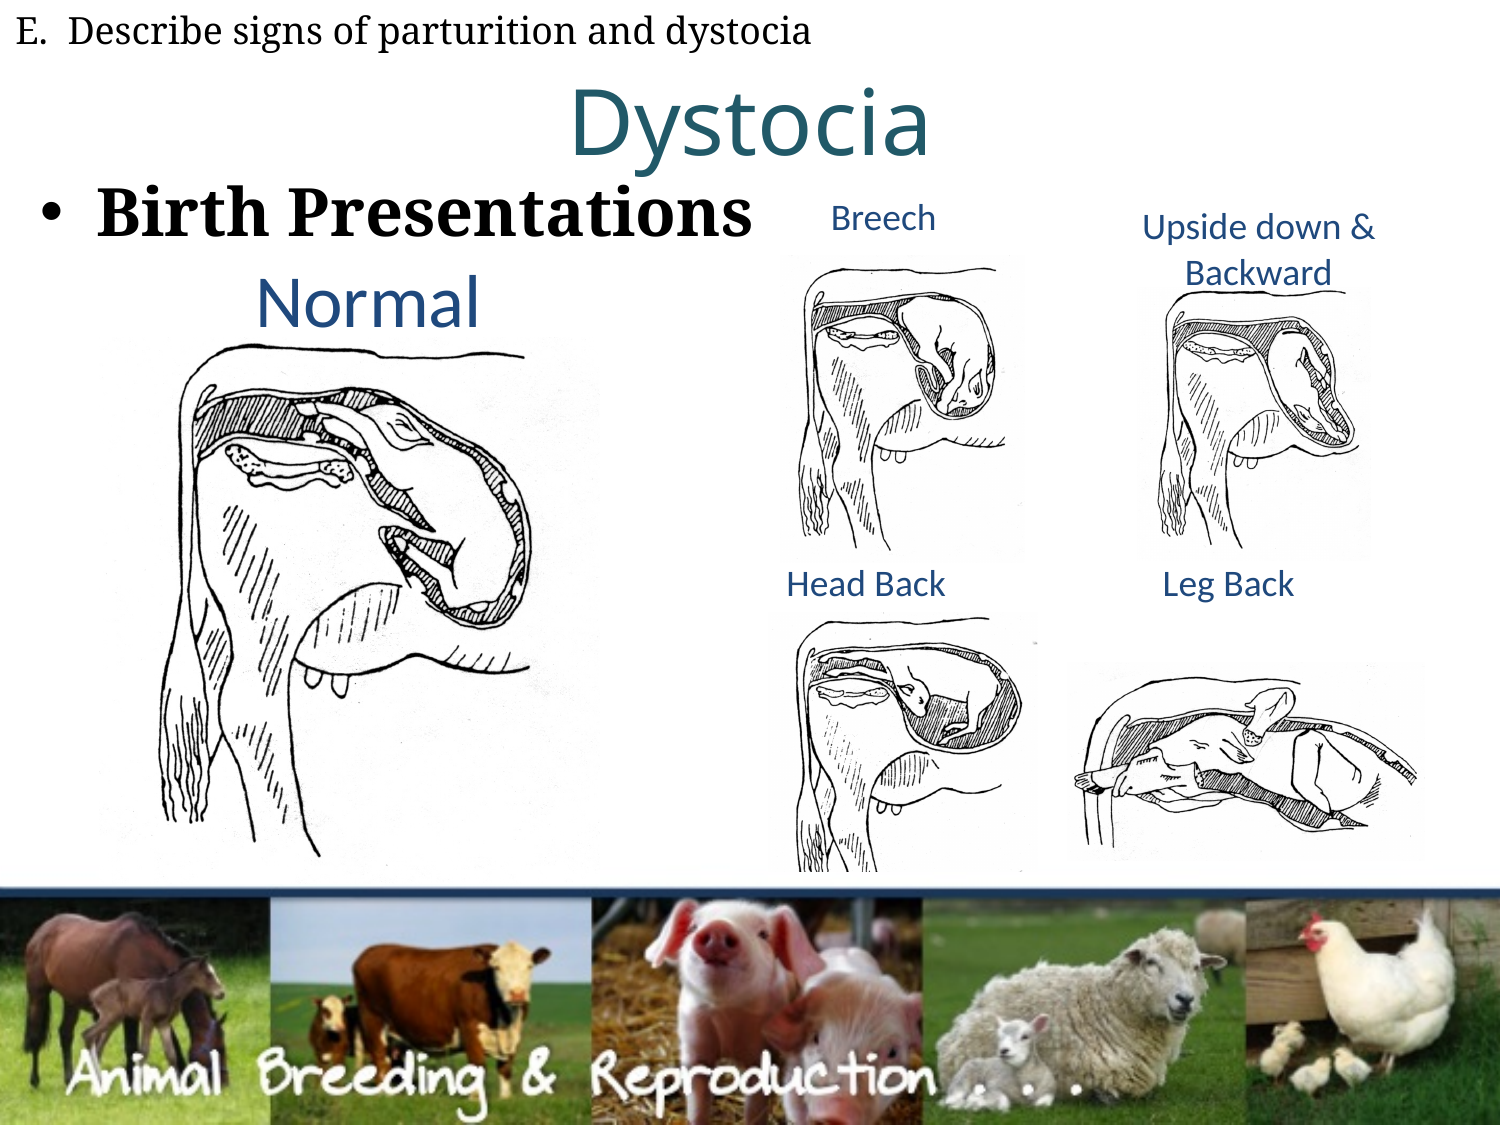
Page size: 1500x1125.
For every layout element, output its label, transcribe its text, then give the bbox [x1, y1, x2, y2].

text_box Upside down & Backward [1067, 180, 1450, 300]
picture [0, 213, 1500, 1125]
text_box Breech [692, 180, 1075, 245]
list Birth Presentations [24, 162, 1088, 875]
text_box Normal [137, 262, 600, 336]
text_box E. Describe signs of parturition and dystocia [0, 0, 1500, 60]
text_box Head Back [675, 537, 1058, 612]
picture [768, 612, 1038, 872]
title Dystocia [0, 60, 1500, 213]
text_box Leg Back [1058, 537, 1420, 612]
picture [779, 255, 1026, 563]
